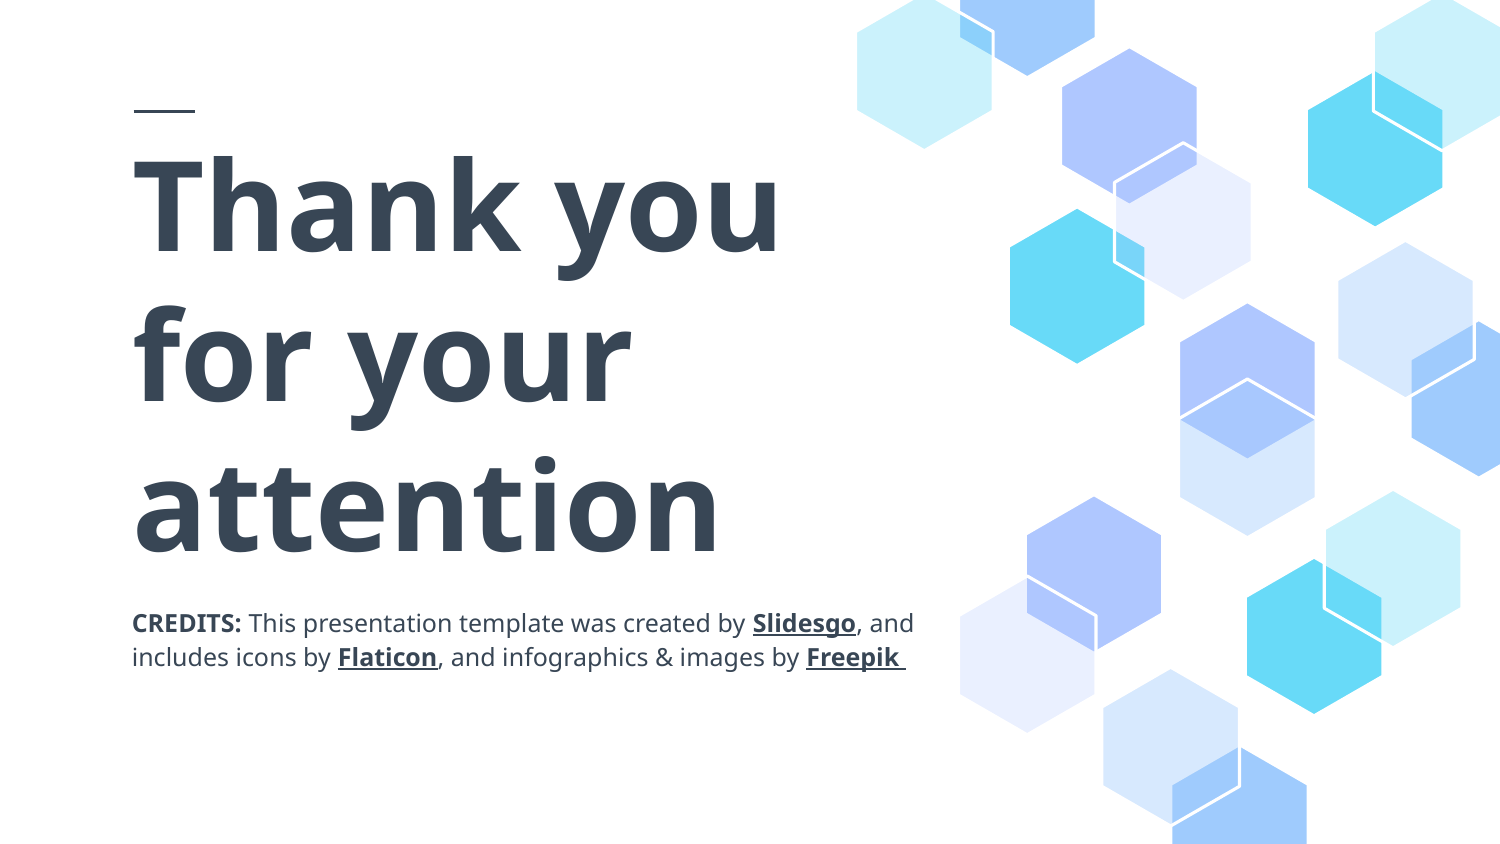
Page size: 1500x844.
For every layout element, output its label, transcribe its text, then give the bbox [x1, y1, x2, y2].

text_box [1410, 319, 1500, 479]
text_box [1101, 667, 1240, 827]
text_box [1336, 240, 1475, 400]
text_box [958, 575, 1097, 735]
text_box [1008, 206, 1146, 366]
text_box [1324, 489, 1462, 648]
text_box [1178, 379, 1317, 538]
text_box [1114, 142, 1253, 302]
text_box [1245, 557, 1383, 716]
text_box [855, 0, 994, 151]
text_box [1060, 46, 1199, 197]
text_box [1178, 301, 1317, 418]
text_box [1373, 0, 1500, 151]
title Thank you for your attention [116, 111, 953, 285]
text_box [1170, 744, 1309, 844]
text_box [958, 0, 1097, 78]
text_box [1025, 494, 1163, 652]
text_box [1306, 70, 1445, 229]
